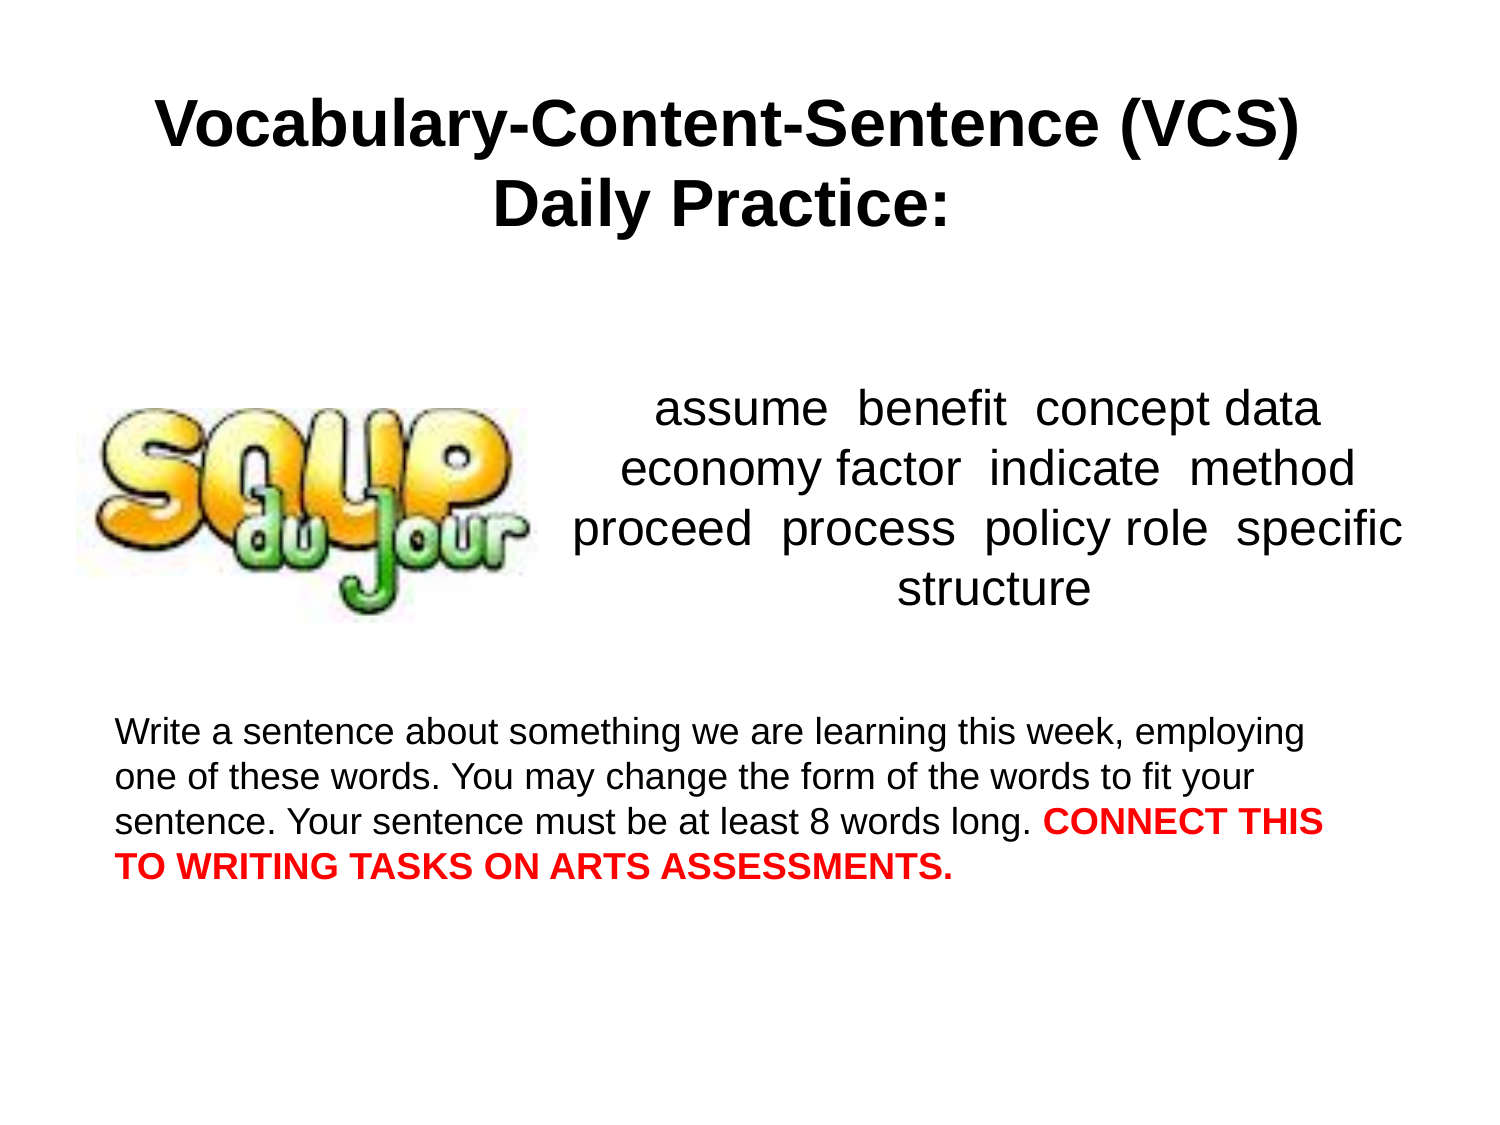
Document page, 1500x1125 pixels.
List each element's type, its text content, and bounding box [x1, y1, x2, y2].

text_box Write a sentence about something we are learning this week, employing one of these words. You may change the form of the words to fit your sentence. Your sentence must be at least 8 words long. CONNECT THIS TO WRITING TASKS ON ARTS ASSESSMENTS. [99, 699, 1399, 895]
picture [76, 407, 538, 623]
title Vocabulary-Content-Sentence (VCS) Daily Practice: [53, 66, 1404, 254]
text_box assume benefit concept data economy factor indicate method proceed process policy role specific structure [543, 367, 1448, 623]
